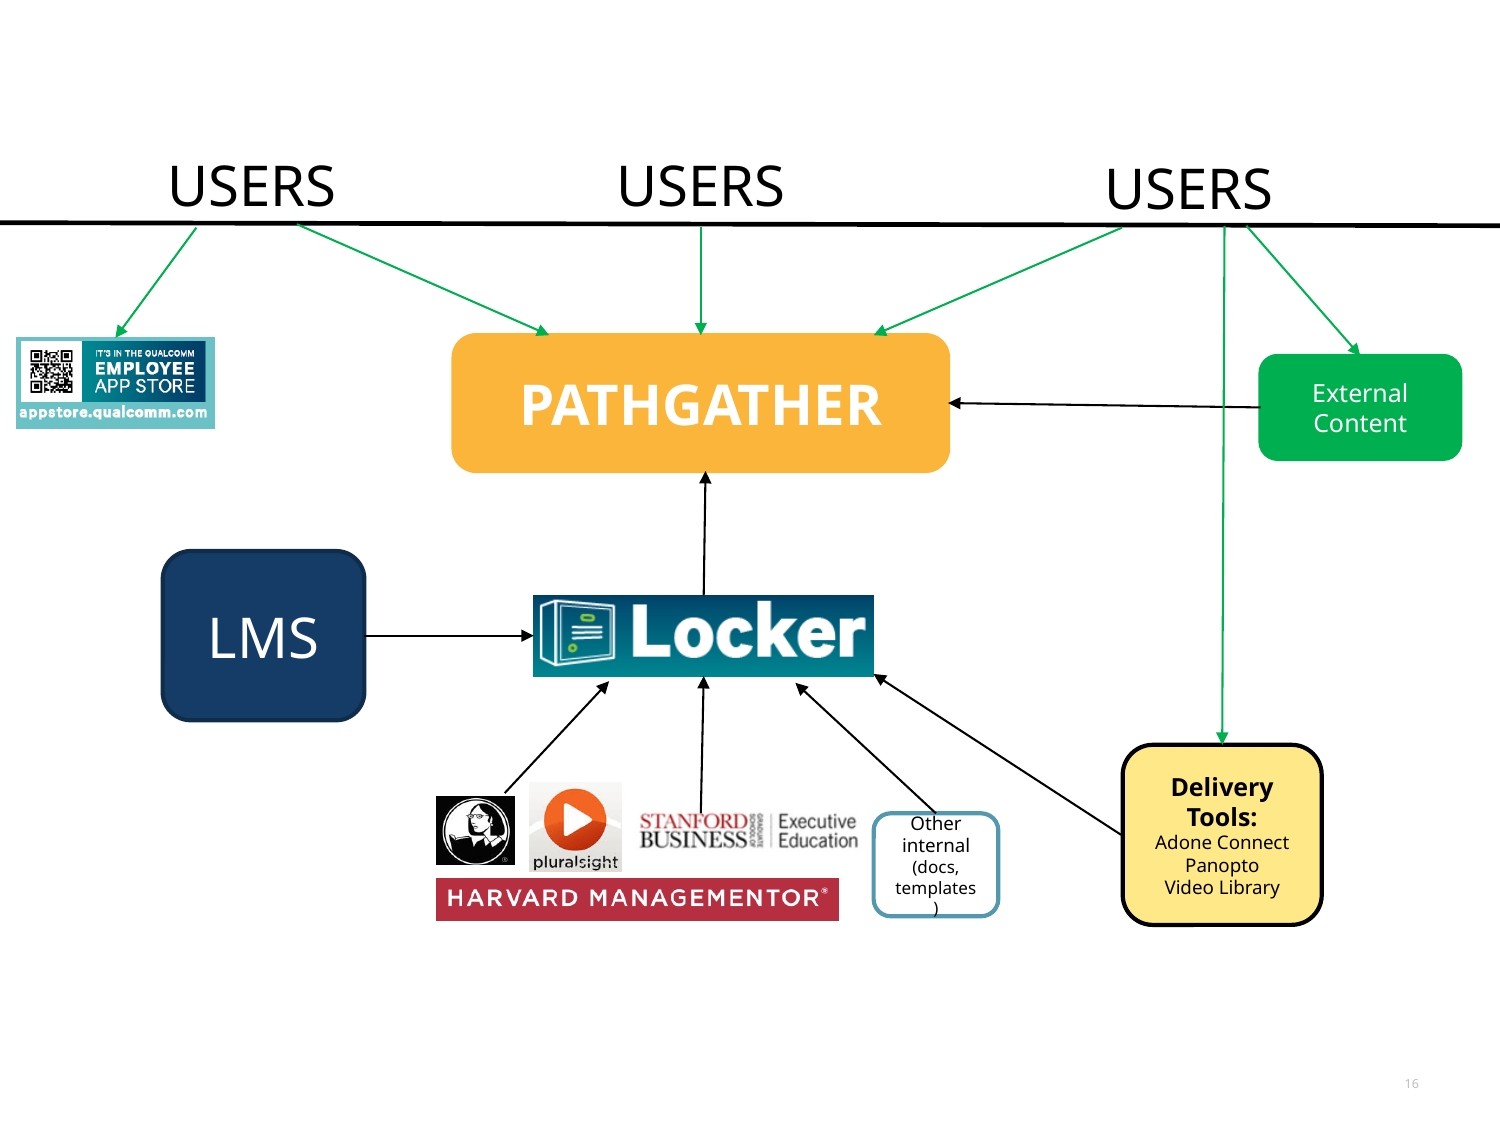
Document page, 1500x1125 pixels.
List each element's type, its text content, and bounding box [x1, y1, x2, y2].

picture [624, 792, 873, 869]
text_box USERS [570, 142, 832, 219]
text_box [504, 680, 610, 794]
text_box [1230, 402, 1261, 408]
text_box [114, 227, 197, 339]
picture [436, 877, 840, 922]
picture [529, 782, 622, 873]
picture [15, 337, 215, 429]
text_box LMS [160, 548, 367, 723]
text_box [873, 673, 1122, 836]
text_box Other internal (docs, templates) [871, 845, 1001, 919]
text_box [1245, 225, 1361, 357]
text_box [1358, 222, 1500, 227]
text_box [794, 682, 867, 814]
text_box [549, 222, 1247, 227]
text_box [1221, 225, 1226, 746]
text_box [700, 675, 705, 814]
text_box External Content [1258, 353, 1463, 462]
text_box USERS [1058, 146, 1320, 219]
text_box PATHGATHER [451, 333, 951, 474]
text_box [296, 223, 550, 336]
text_box USERS [122, 142, 383, 219]
picture [533, 600, 875, 677]
text_box Delivery Tools: Adone Connect Panopto Video Library [1120, 742, 1324, 928]
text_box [873, 227, 1123, 336]
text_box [950, 402, 1215, 408]
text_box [703, 470, 707, 596]
picture [436, 795, 516, 866]
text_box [0, 222, 295, 227]
